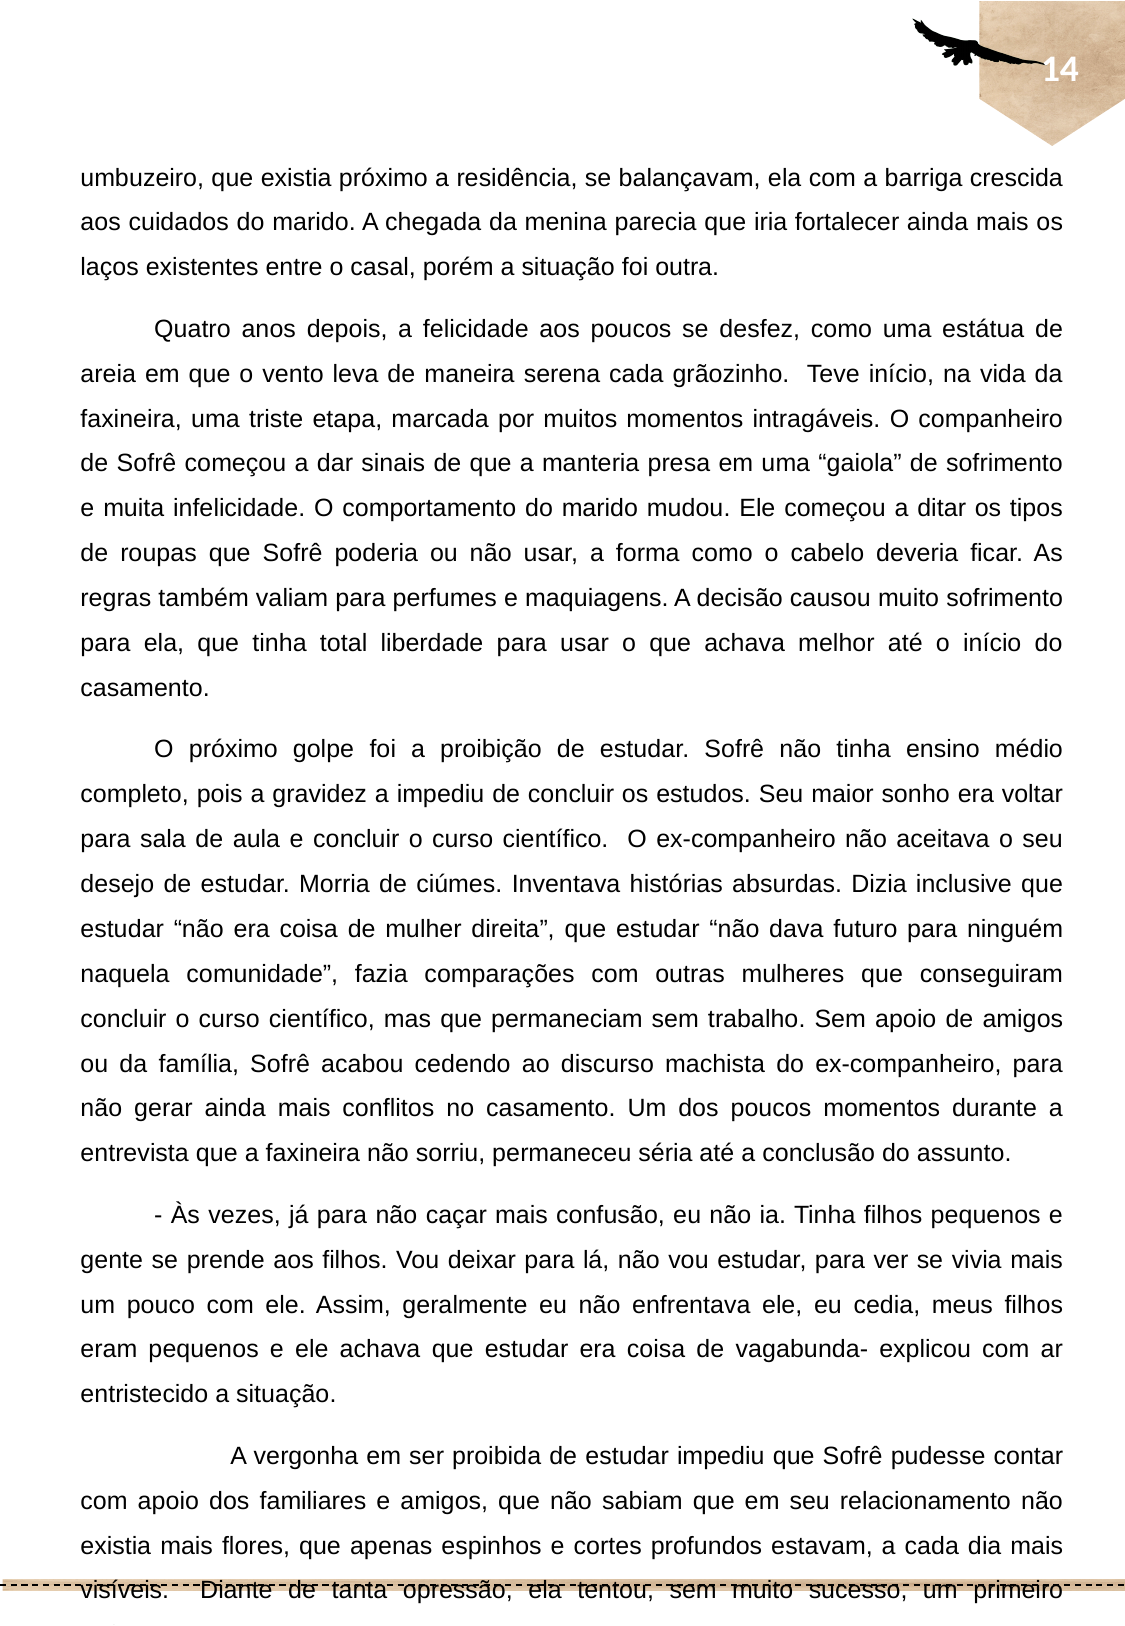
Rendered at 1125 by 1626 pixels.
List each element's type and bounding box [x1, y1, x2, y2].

text_box [65, 1591, 1080, 1625]
text_box [0, 0, 1125, 1591]
